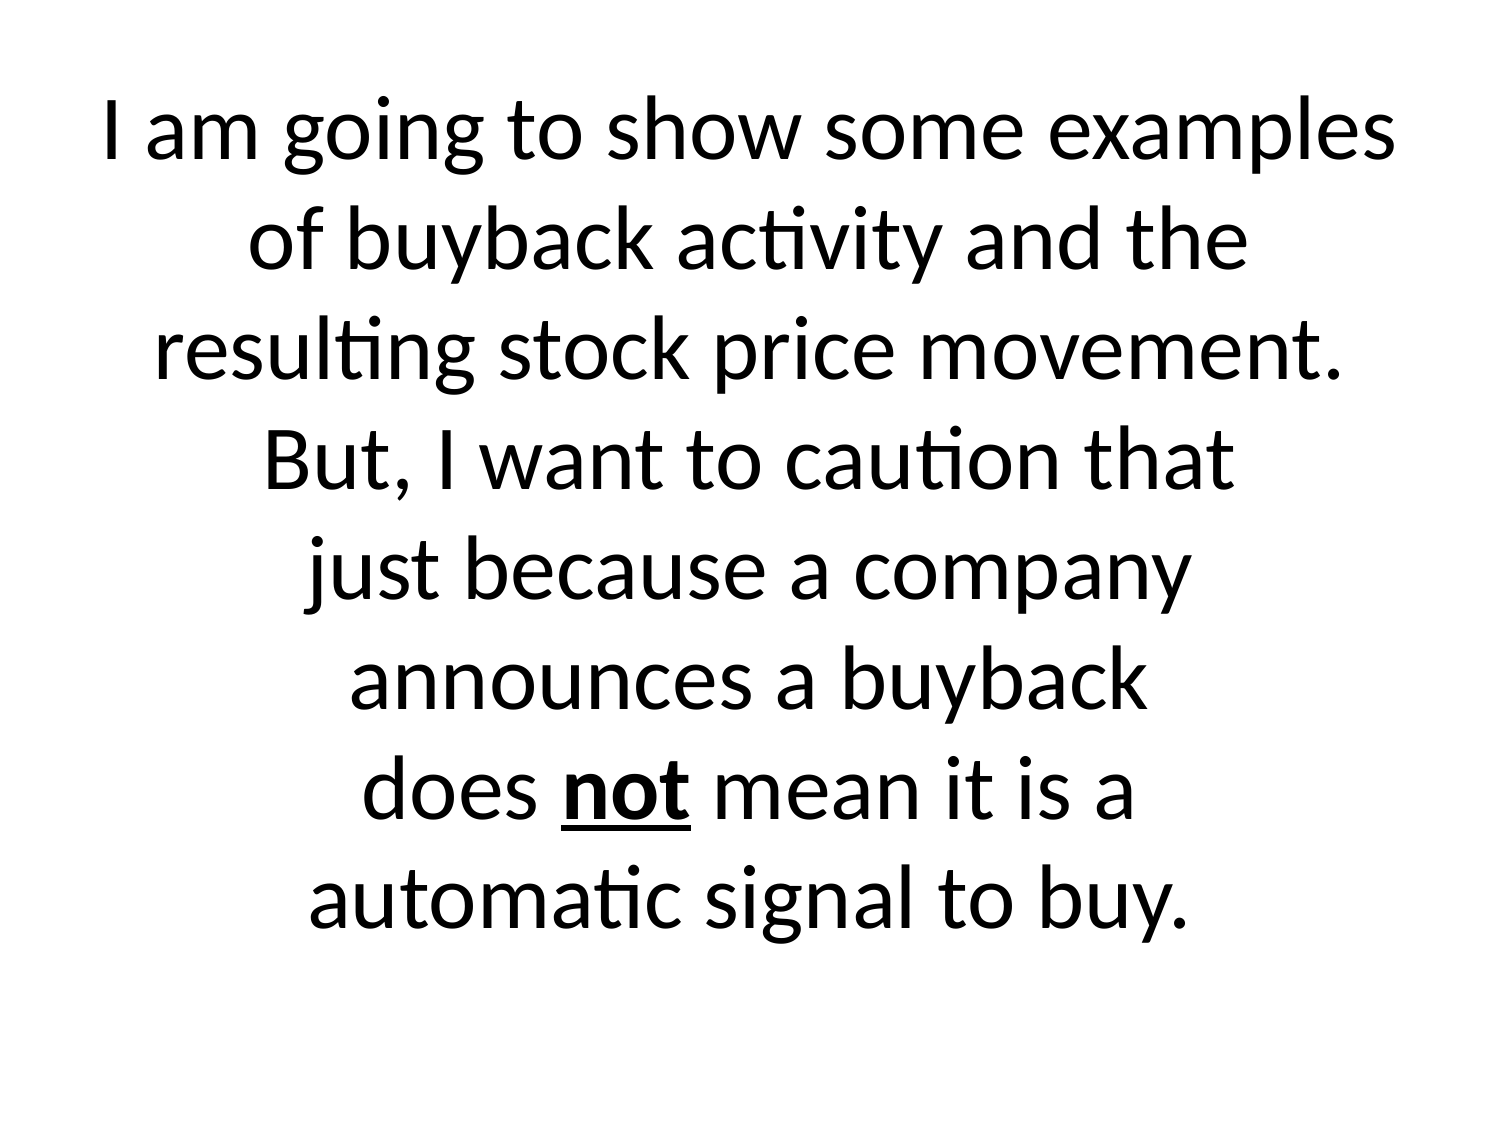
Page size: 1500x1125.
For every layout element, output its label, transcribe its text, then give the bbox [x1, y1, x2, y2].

title I am going to show some examples of buyback activity and the resulting stock price movement. But, I want to caution that just because a company announces a buyback does not mean it is a automatic signal to buy. [37, 37, 1463, 1088]
